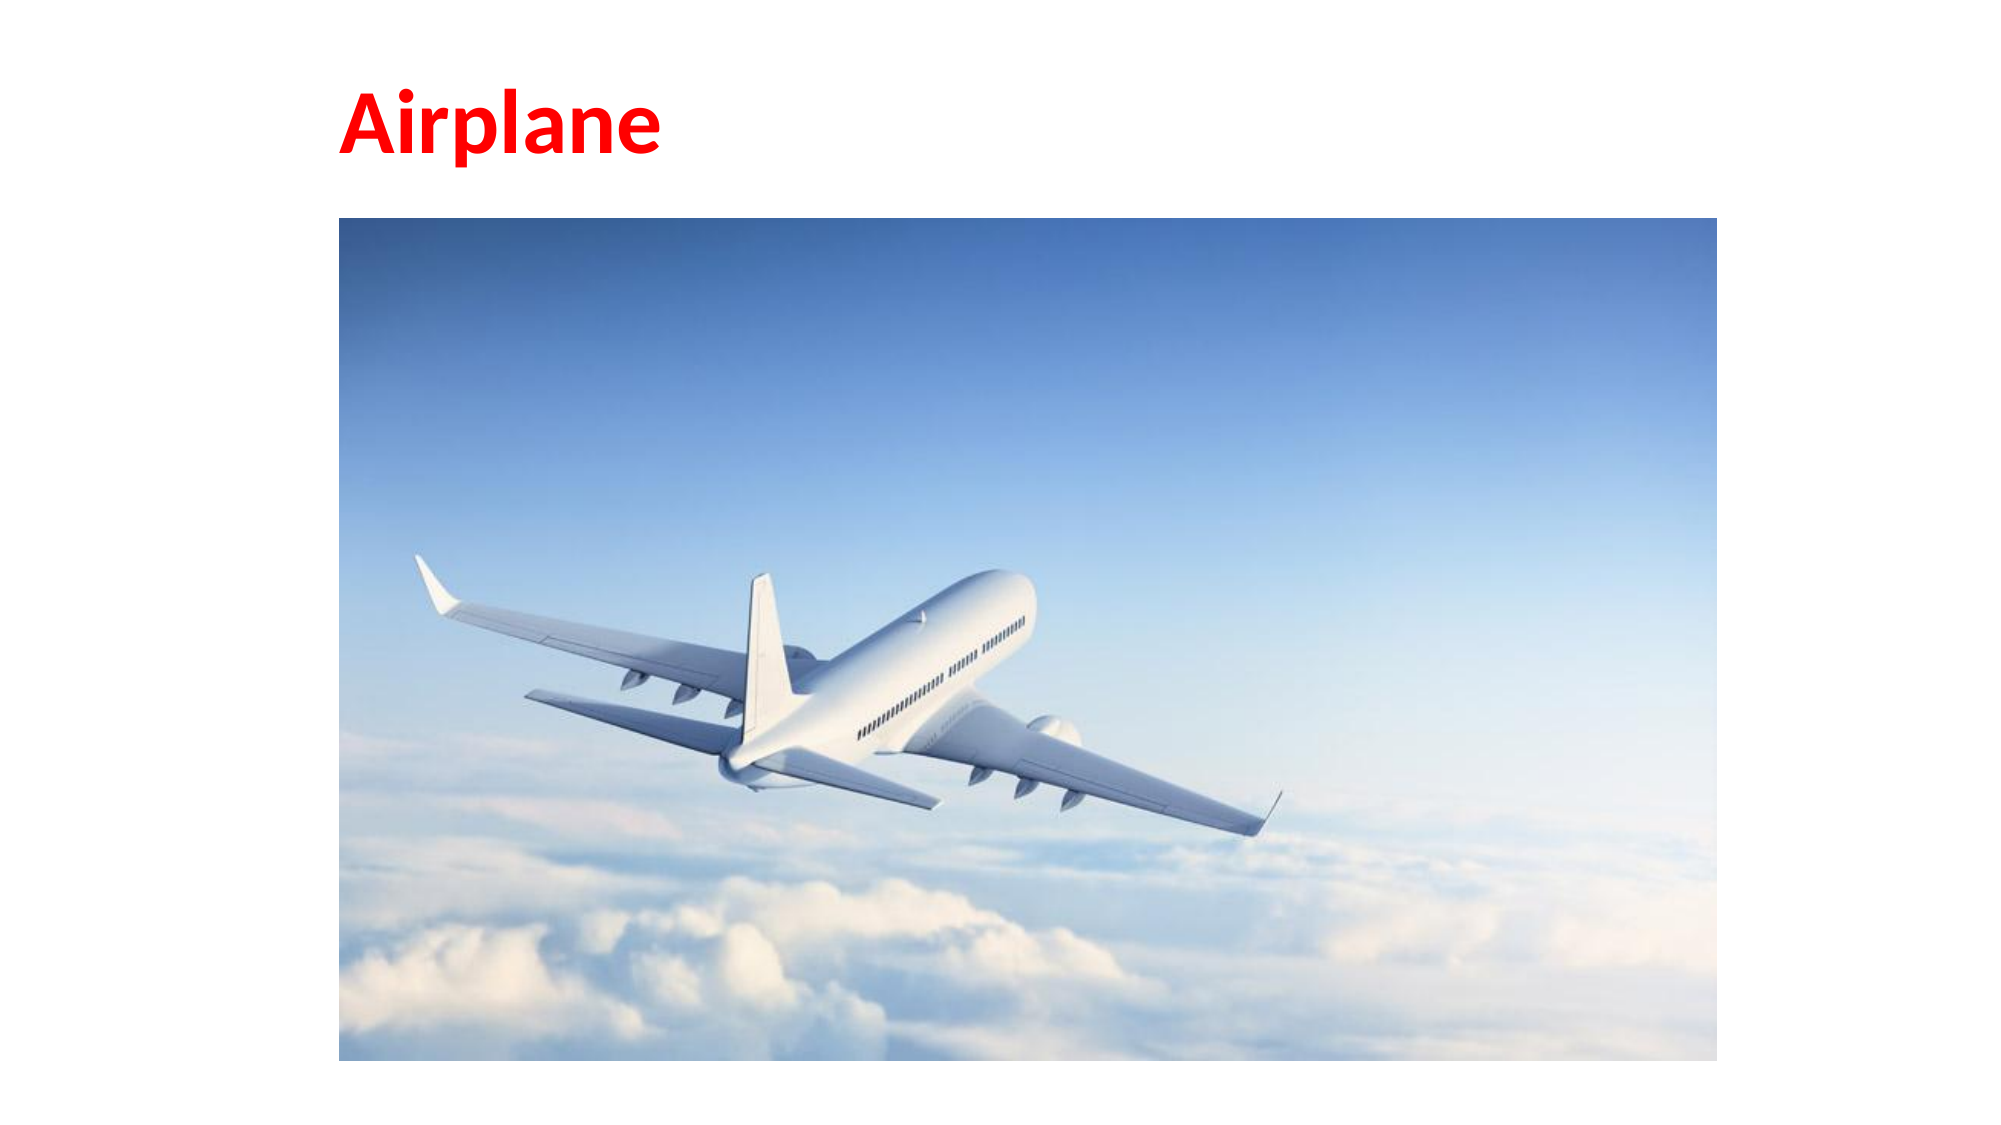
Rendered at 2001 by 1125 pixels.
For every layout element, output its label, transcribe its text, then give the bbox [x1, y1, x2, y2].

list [338, 218, 1717, 1061]
title Airplane [324, 64, 1863, 184]
